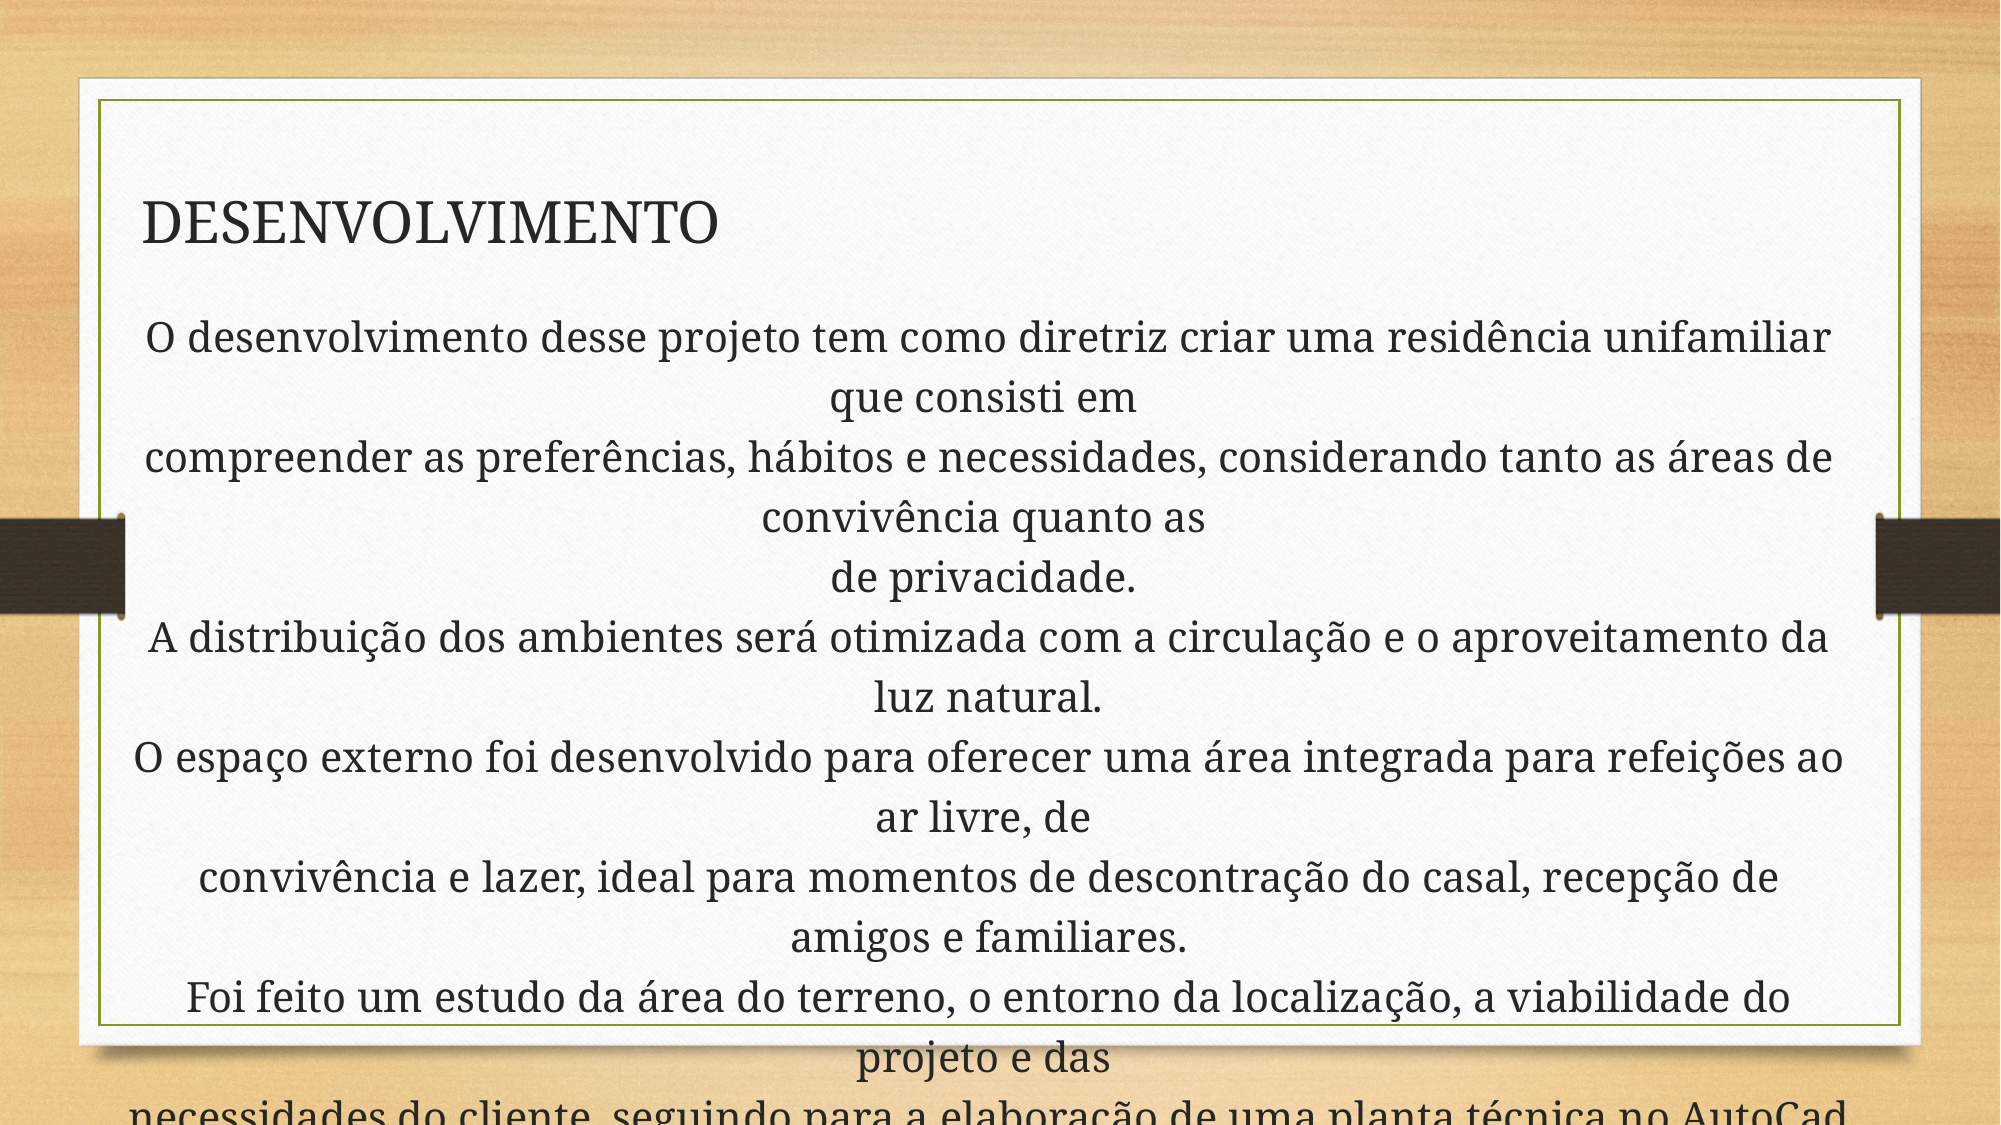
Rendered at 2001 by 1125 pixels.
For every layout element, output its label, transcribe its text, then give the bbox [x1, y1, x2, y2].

list O desenvolvimento desse projeto tem como diretriz criar uma residência unifamiliar que consisti em compreender as preferências, hábitos e necessidades, considerando tanto as áreas de convivência quanto as de privacidade. A distribuição dos ambientes será otimizada com a circulação e o aproveitamento da luz natural. O espaço externo foi desenvolvido para oferecer uma área integrada para refeições ao ar livre, de convivência e lazer, ideal para momentos de descontração do casal, recepção de amigos e familiares. Foi feito um estudo da área do terreno, o entorno da localização, a viabilidade do projeto e das necessidades do cliente, seguindo para a elaboração de uma planta técnica no AutoCad definindo as áreas distribuídas, feito projetos da distribuição de energia elétrica, hidráulica, estrutura e fundação, incluindo um artigo científico da obra, finalizado no Sketchup para uma apresentação da sua perspectiva final. [95, 293, 1867, 1066]
title DESENVOLVIMENTO [126, 132, 1615, 264]
picture [0, 0, 2001, 1125]
slide_number [29, 1065, 468, 1125]
